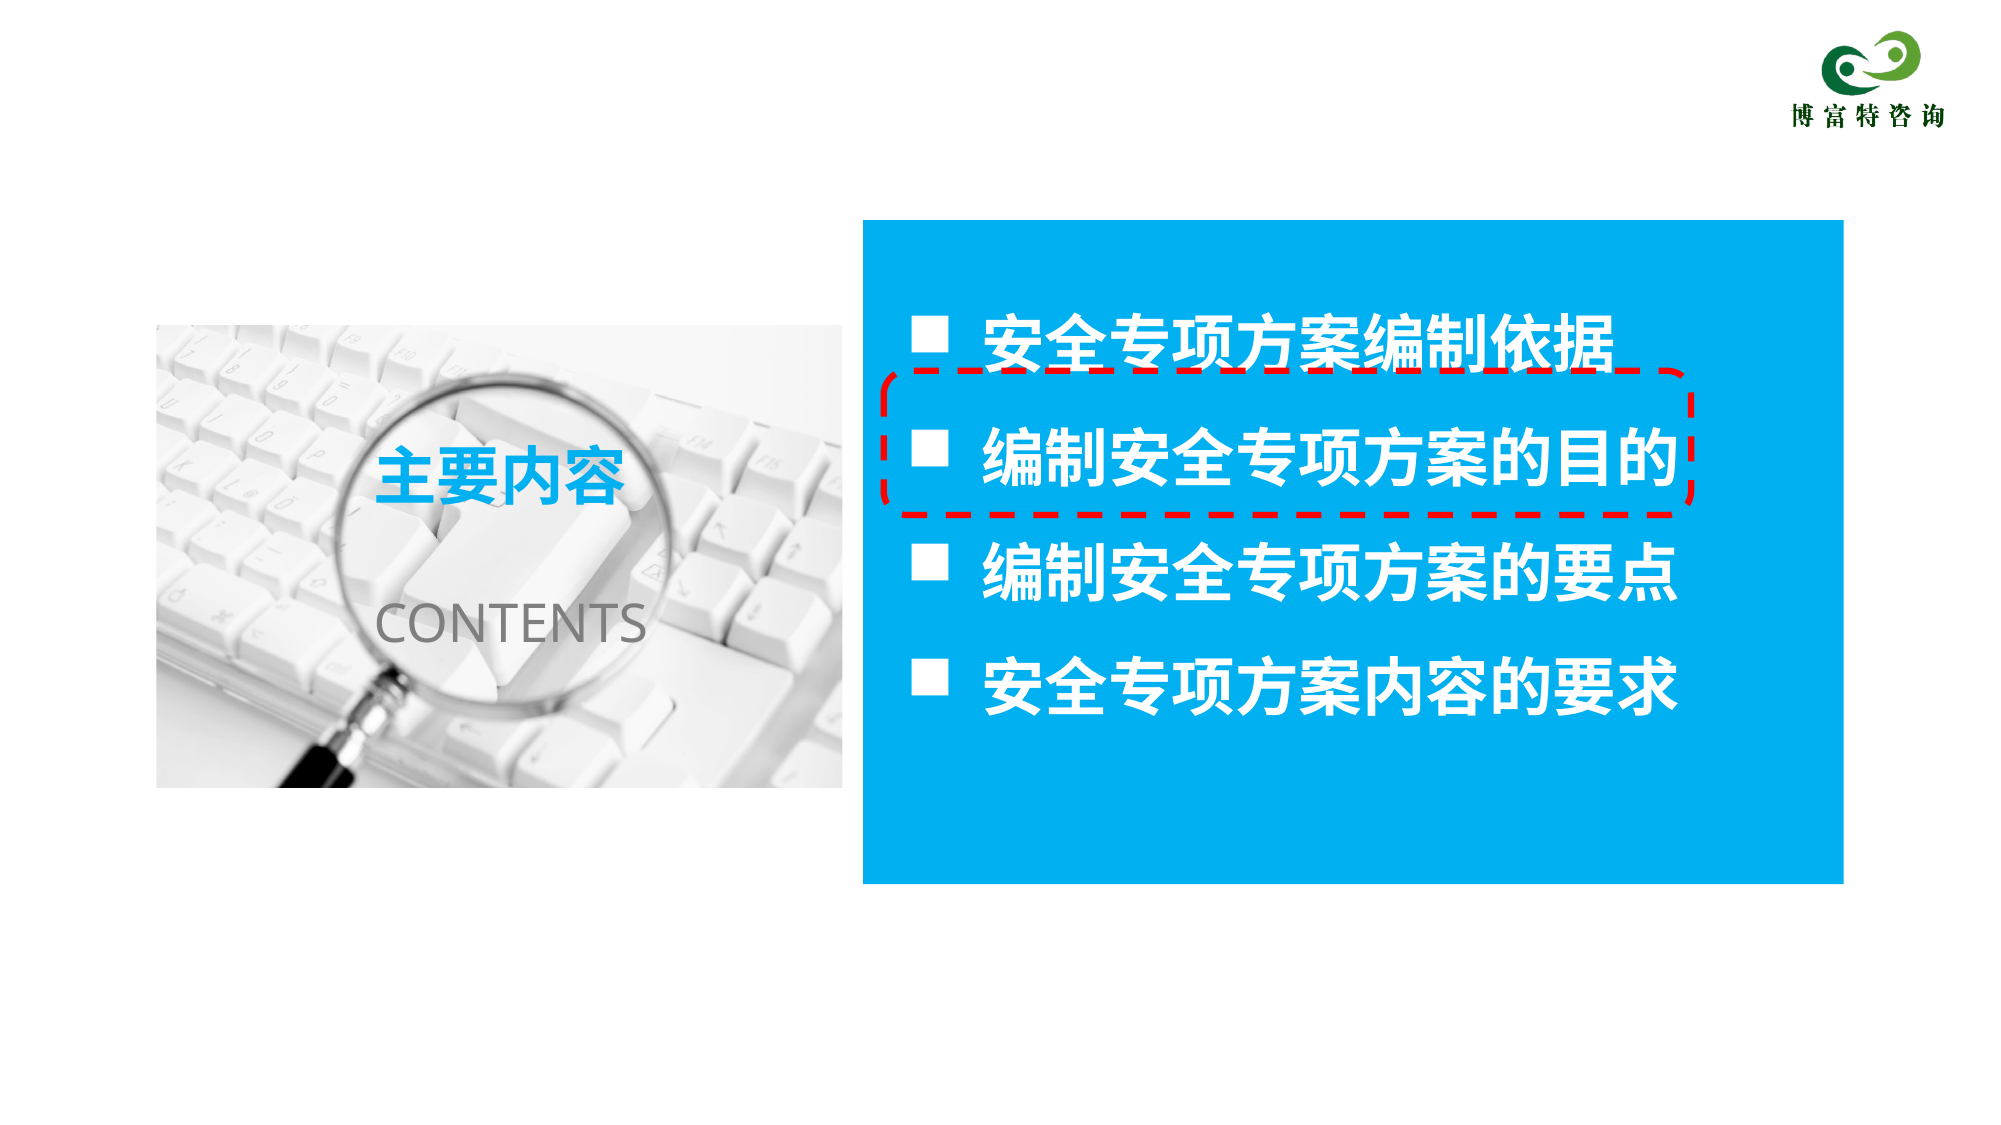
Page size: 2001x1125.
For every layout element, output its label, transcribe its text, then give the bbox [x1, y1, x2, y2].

picture [155, 324, 843, 788]
text_box [863, 220, 1844, 885]
picture [1772, 30, 1969, 131]
text_box 安全专项方案编制依据 编制安全专项方案的目的 编制安全专项方案的要点 安全专项方案内容的要求 [890, 257, 1808, 732]
text_box [883, 370, 1692, 516]
